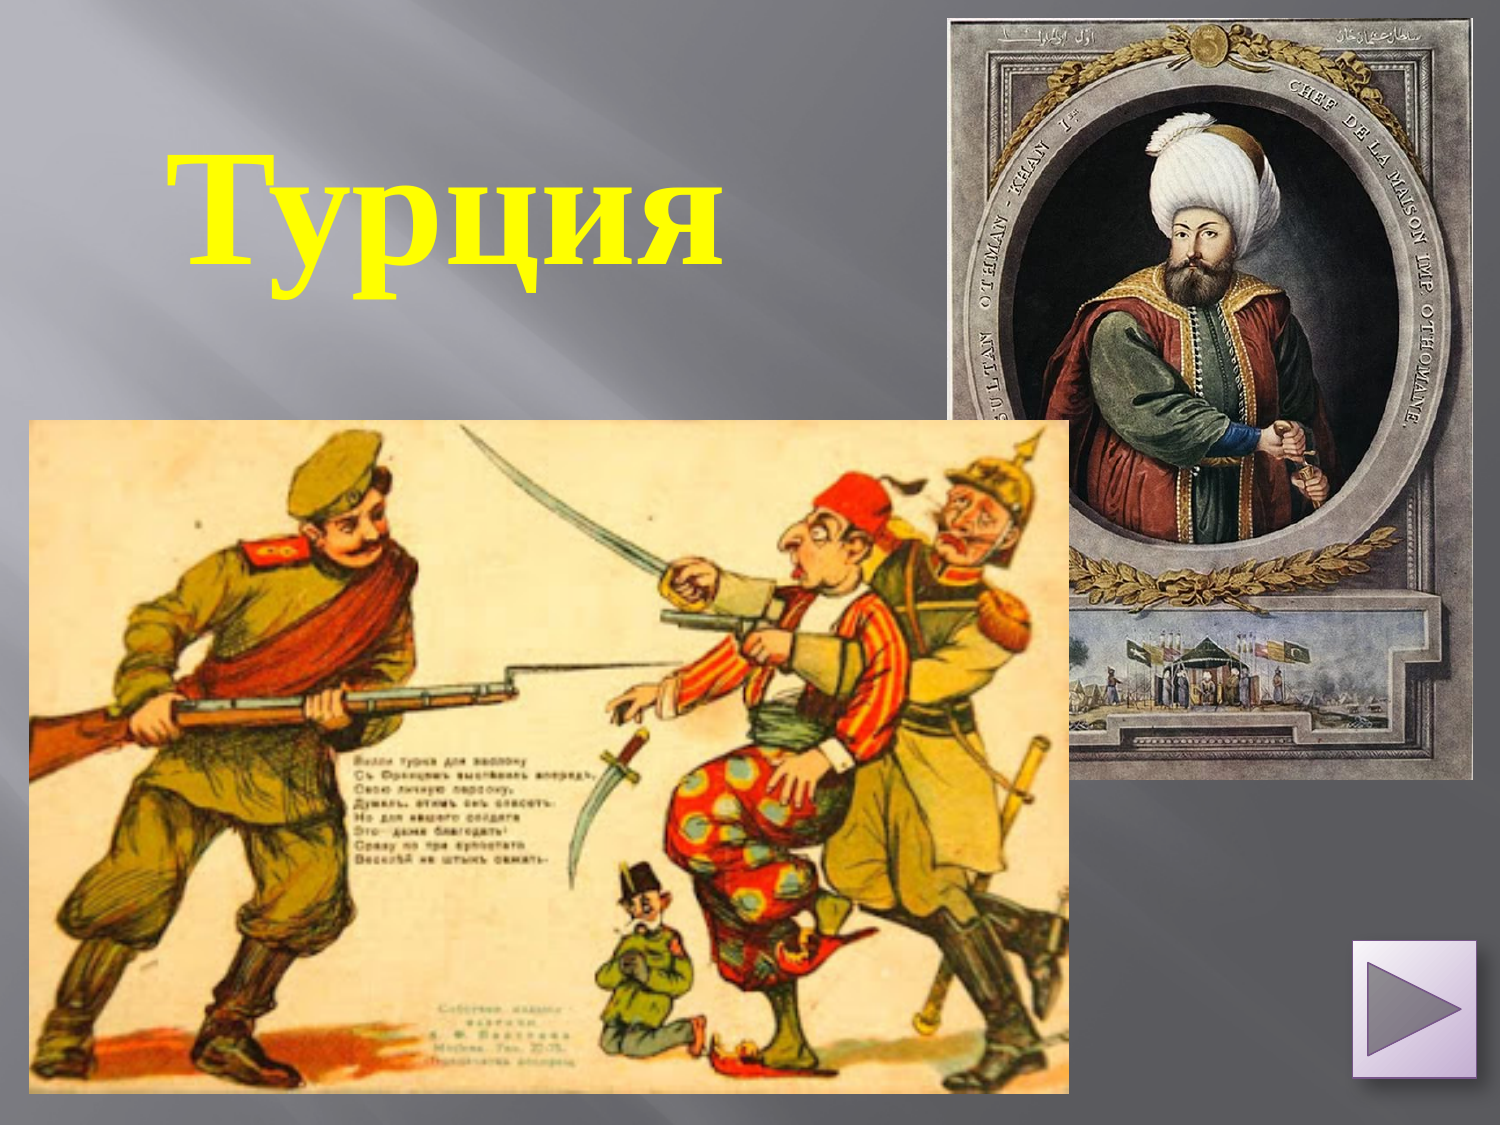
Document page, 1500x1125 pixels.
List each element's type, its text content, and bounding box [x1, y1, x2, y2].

picture [29, 18, 1473, 1094]
text_box Турция [150, 90, 742, 305]
text_box [1352, 940, 1477, 1079]
